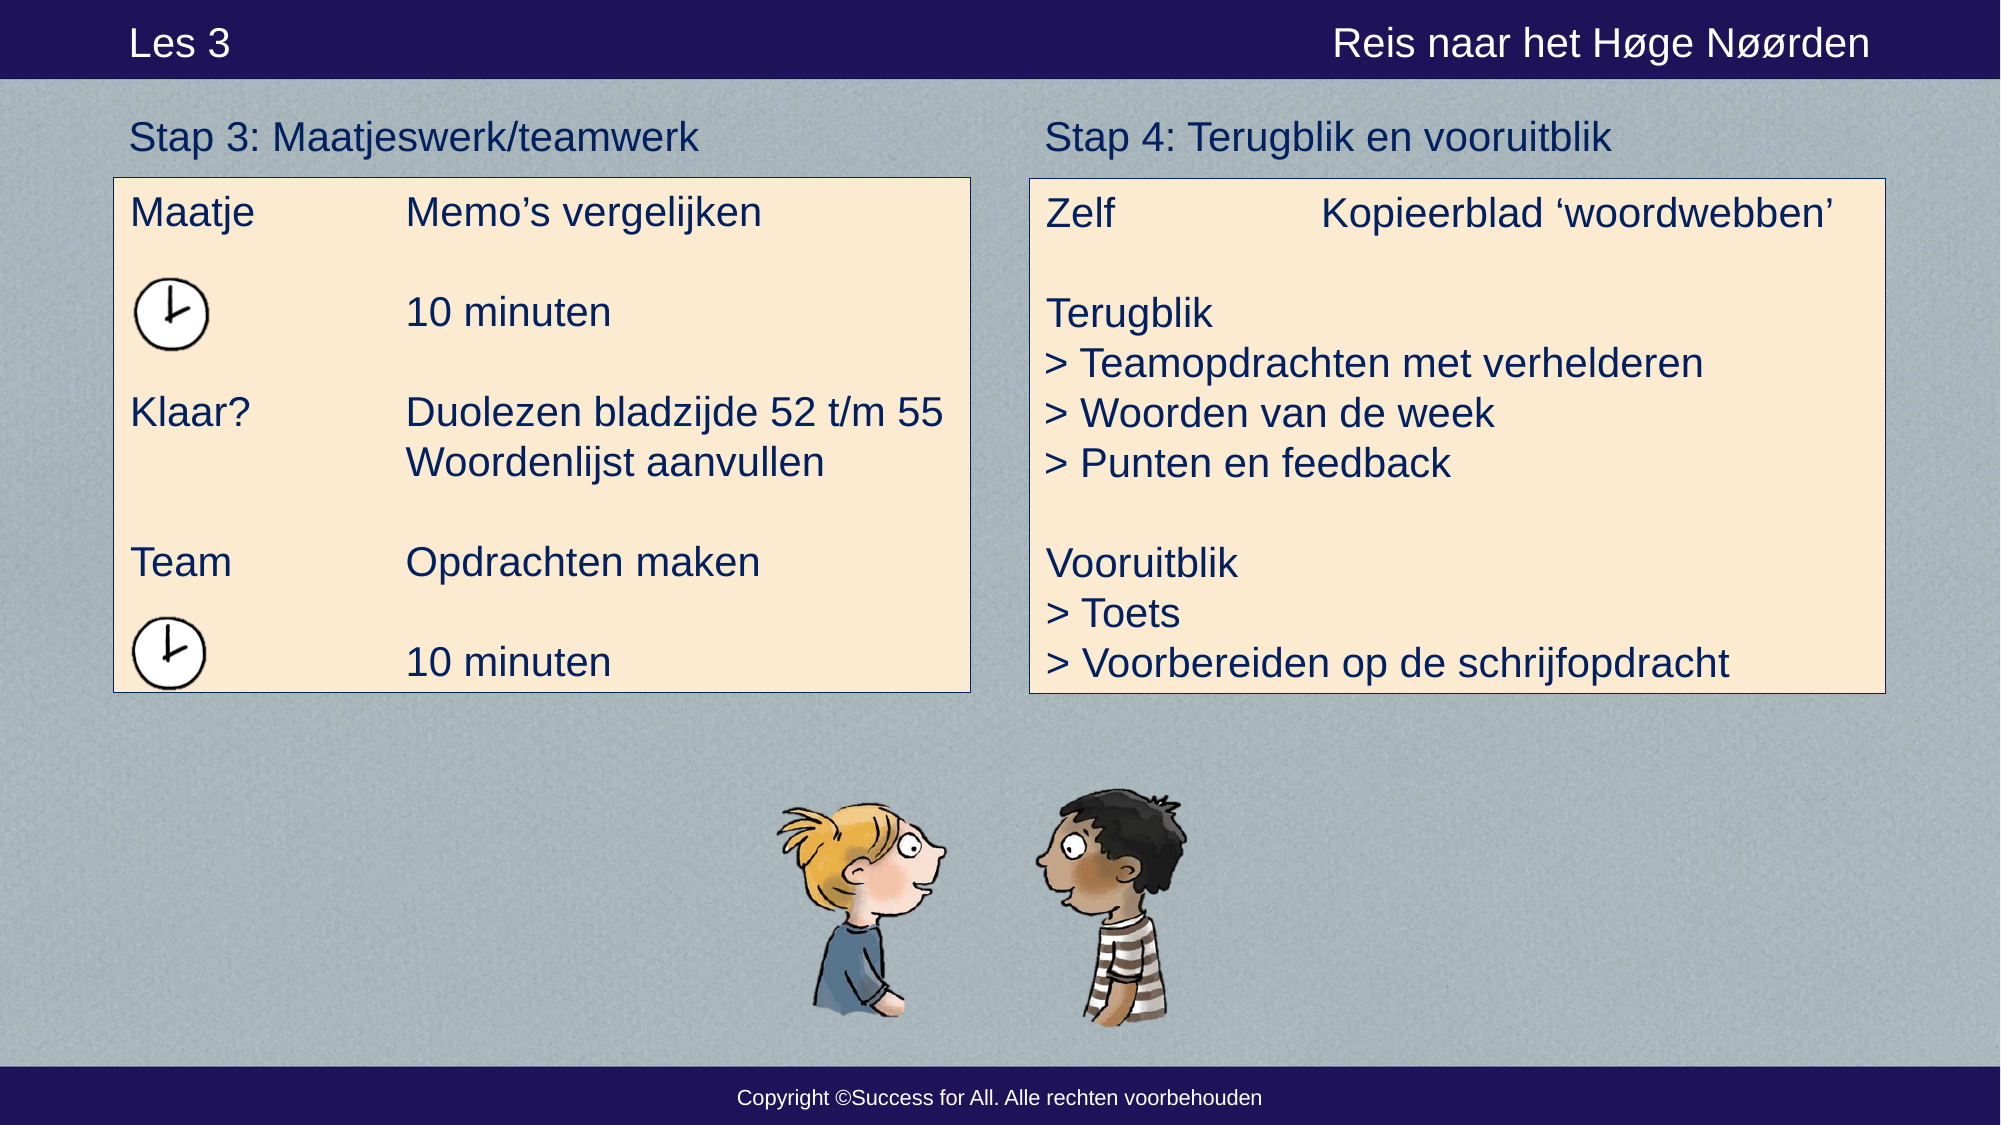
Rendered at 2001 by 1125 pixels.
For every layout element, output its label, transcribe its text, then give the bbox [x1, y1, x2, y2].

text_box Reis naar het Høge Nøørden [999, 8, 1886, 73]
text_box Maatje Memo’s vergelijken 10 minuten Klaar? Duolezen bladzijde 52 t/m 55 Woordenlijst aanvullen Team Opdrachten maken 10 minuten [113, 177, 971, 693]
picture [0, 0, 2001, 1125]
text_box Les 3 [114, 8, 354, 73]
text_box Copyright ©Success for All. Alle rechten voorbehouden [0, 1076, 2000, 1125]
text_box Stap 4: Terugblik en vooruitblik [1029, 102, 1822, 167]
text_box Stap 3: Maatjeswerk/teamwerk [114, 102, 907, 167]
text_box Zelf Kopieerblad ‘woordwebben’ Terugblik > Teamopdrachten met verhelderen > Woorden van de week > Punten en feedback Vooruitblik > Toets > Voorbereiden op de schrijfopdracht [1029, 178, 1886, 694]
